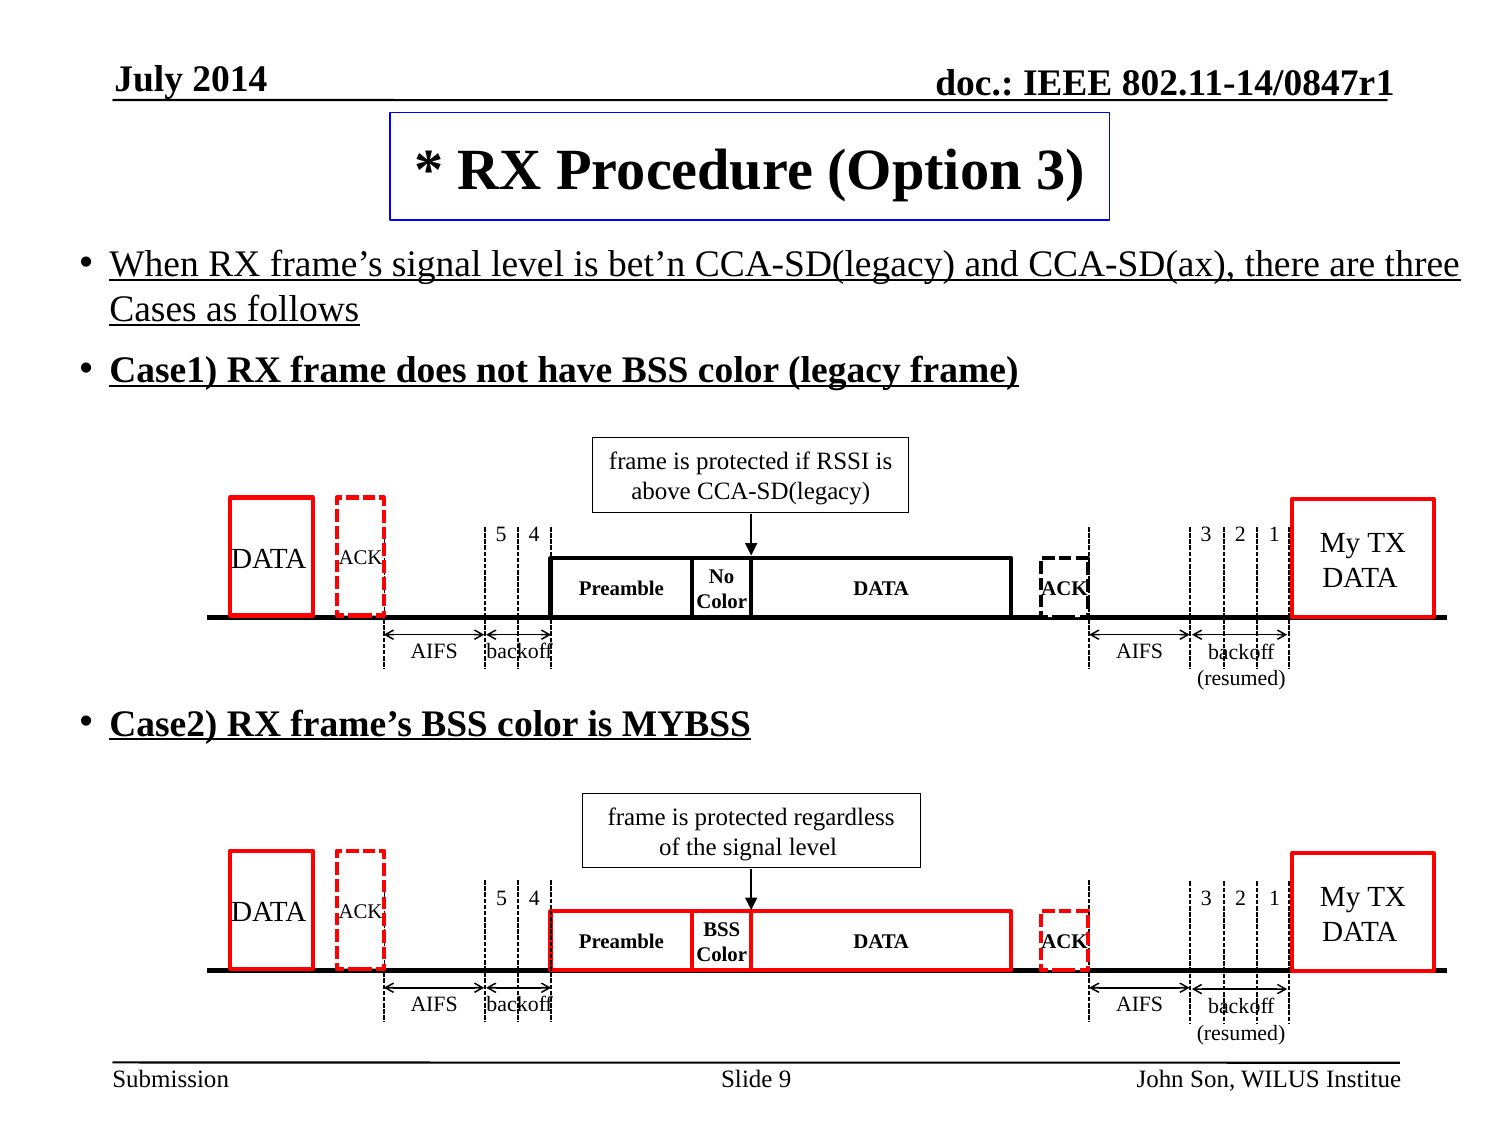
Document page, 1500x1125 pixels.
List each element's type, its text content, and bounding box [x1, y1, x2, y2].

text_box BSS Color [690, 909, 749, 970]
footer John Son, WILUS Institue [878, 1061, 1402, 1093]
text_box Case2) RX frame’s BSS color is MYBSS [64, 691, 870, 751]
text_box AIFS [389, 644, 480, 667]
text_box 3 [1189, 513, 1223, 552]
title * RX Procedure (Option 3) [389, 112, 1110, 221]
text_box DATA [749, 556, 1013, 616]
text_box AIFS [389, 997, 480, 1020]
text_box DATA [228, 849, 315, 970]
text_box 2 [1223, 513, 1257, 552]
text_box AIFS [1093, 644, 1181, 667]
slide_number Slide 9 [712, 1061, 800, 1123]
text_box 1 [1257, 876, 1292, 916]
text_box 1 [1257, 513, 1292, 552]
text_box ACK [1039, 909, 1084, 970]
text_box 3 [1189, 876, 1223, 916]
text_box backoff [490, 644, 513, 667]
text_box No Color [690, 556, 749, 616]
text_box Case1) RX frame does not have BSS color (legacy frame) [64, 338, 1093, 398]
text_box backoff [523, 644, 546, 667]
text_box backoff (resumed) [1181, 988, 1302, 1049]
text_box backoff [523, 997, 546, 1020]
text_box frame is protected regardless of the signal level [582, 793, 921, 868]
text_box Preamble [556, 909, 690, 970]
text_box 4 [517, 513, 551, 552]
text_box backoff (resumed) [1181, 633, 1302, 694]
text_box 4 [517, 876, 551, 916]
text_box ACK [335, 849, 386, 970]
text_box DATA [228, 495, 315, 616]
text_box When RX frame’s signal level is bet’n CCA-SD(legacy) and CCA-SD(ax), there are three Cases as follows [64, 231, 1500, 337]
text_box My TX DATA [1290, 497, 1436, 616]
text_box ACK [335, 495, 386, 616]
text_box 2 [1223, 876, 1257, 916]
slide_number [114, 54, 423, 100]
text_box 5 [484, 513, 517, 552]
text_box My TX DATA [1290, 851, 1436, 970]
text_box frame is protected if RSSI is above CCA-SD(legacy) [592, 437, 909, 513]
text_box AIFS [1093, 997, 1181, 1020]
text_box ACK [1039, 556, 1084, 616]
text_box Preamble [556, 556, 690, 616]
text_box backoff [490, 997, 513, 1020]
text_box 5 [484, 876, 517, 916]
text_box DATA [749, 909, 1013, 970]
